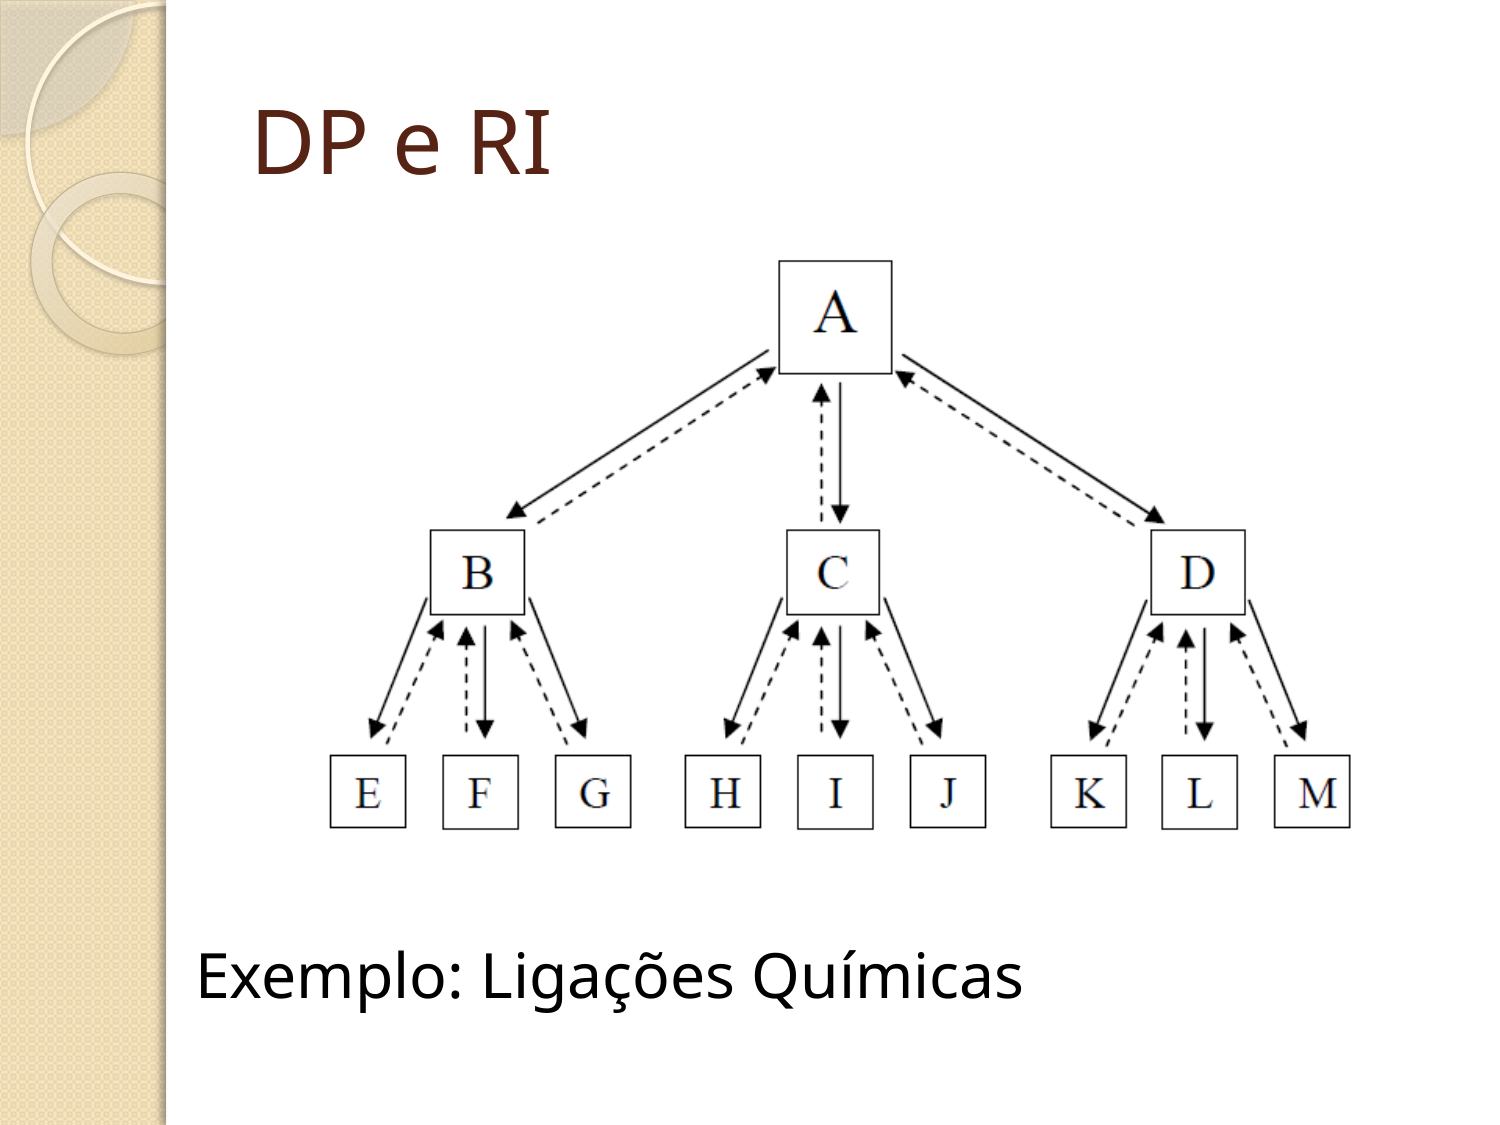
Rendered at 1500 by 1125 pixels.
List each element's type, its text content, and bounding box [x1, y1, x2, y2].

text_box Exemplo: Ligações Químicas [180, 928, 1041, 1019]
title DP e RI [235, 45, 1466, 233]
picture [316, 187, 1369, 852]
